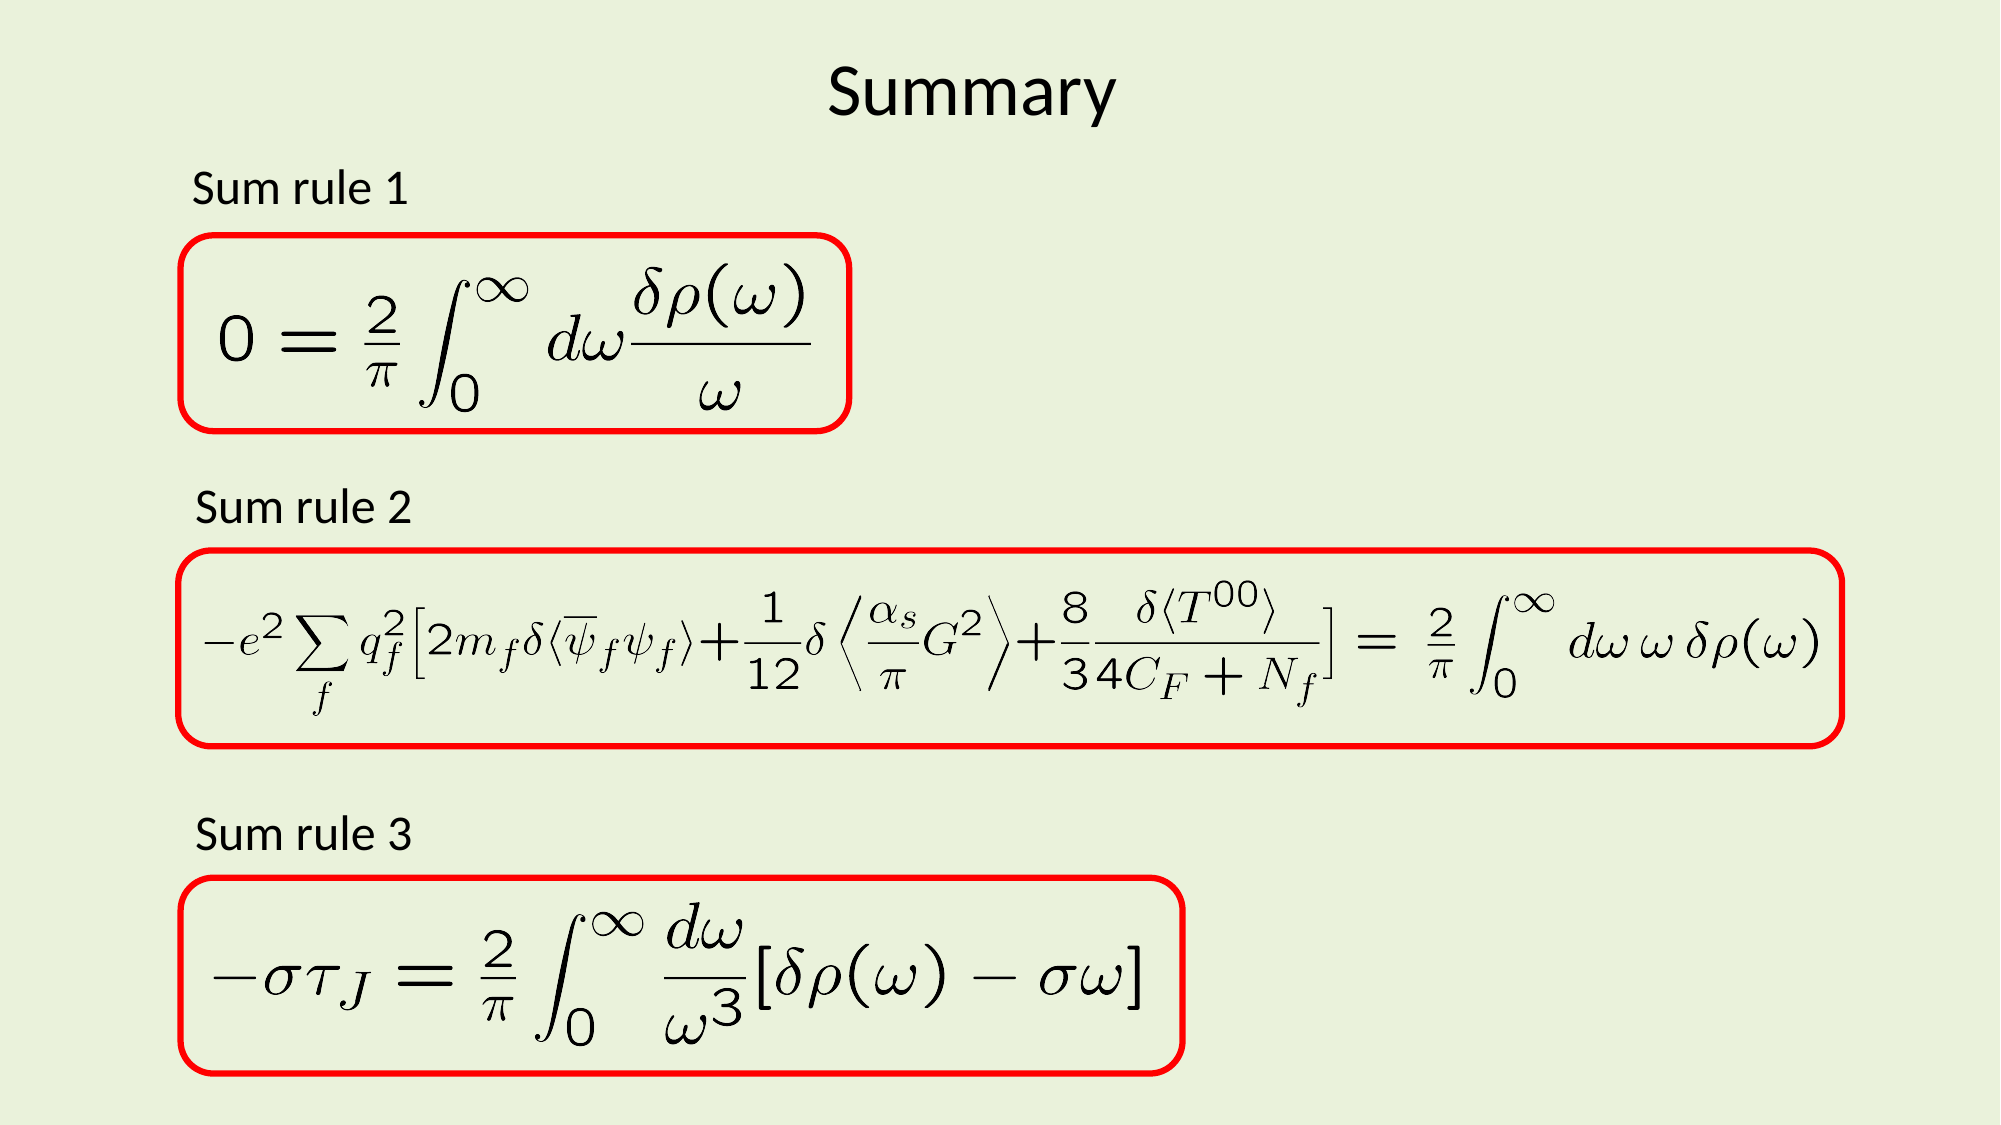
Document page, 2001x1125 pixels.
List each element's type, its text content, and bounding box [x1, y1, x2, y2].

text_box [204, 579, 1818, 718]
text_box Sum rule 3 [180, 793, 558, 868]
text_box Sum rule 2 [180, 465, 558, 541]
text_box [177, 549, 1844, 748]
text_box Summary [318, 33, 1626, 138]
text_box [179, 234, 851, 433]
text_box [179, 876, 1184, 1075]
picture [213, 902, 1141, 1049]
picture [218, 261, 811, 415]
text_box Sum rule 1 [177, 147, 554, 223]
